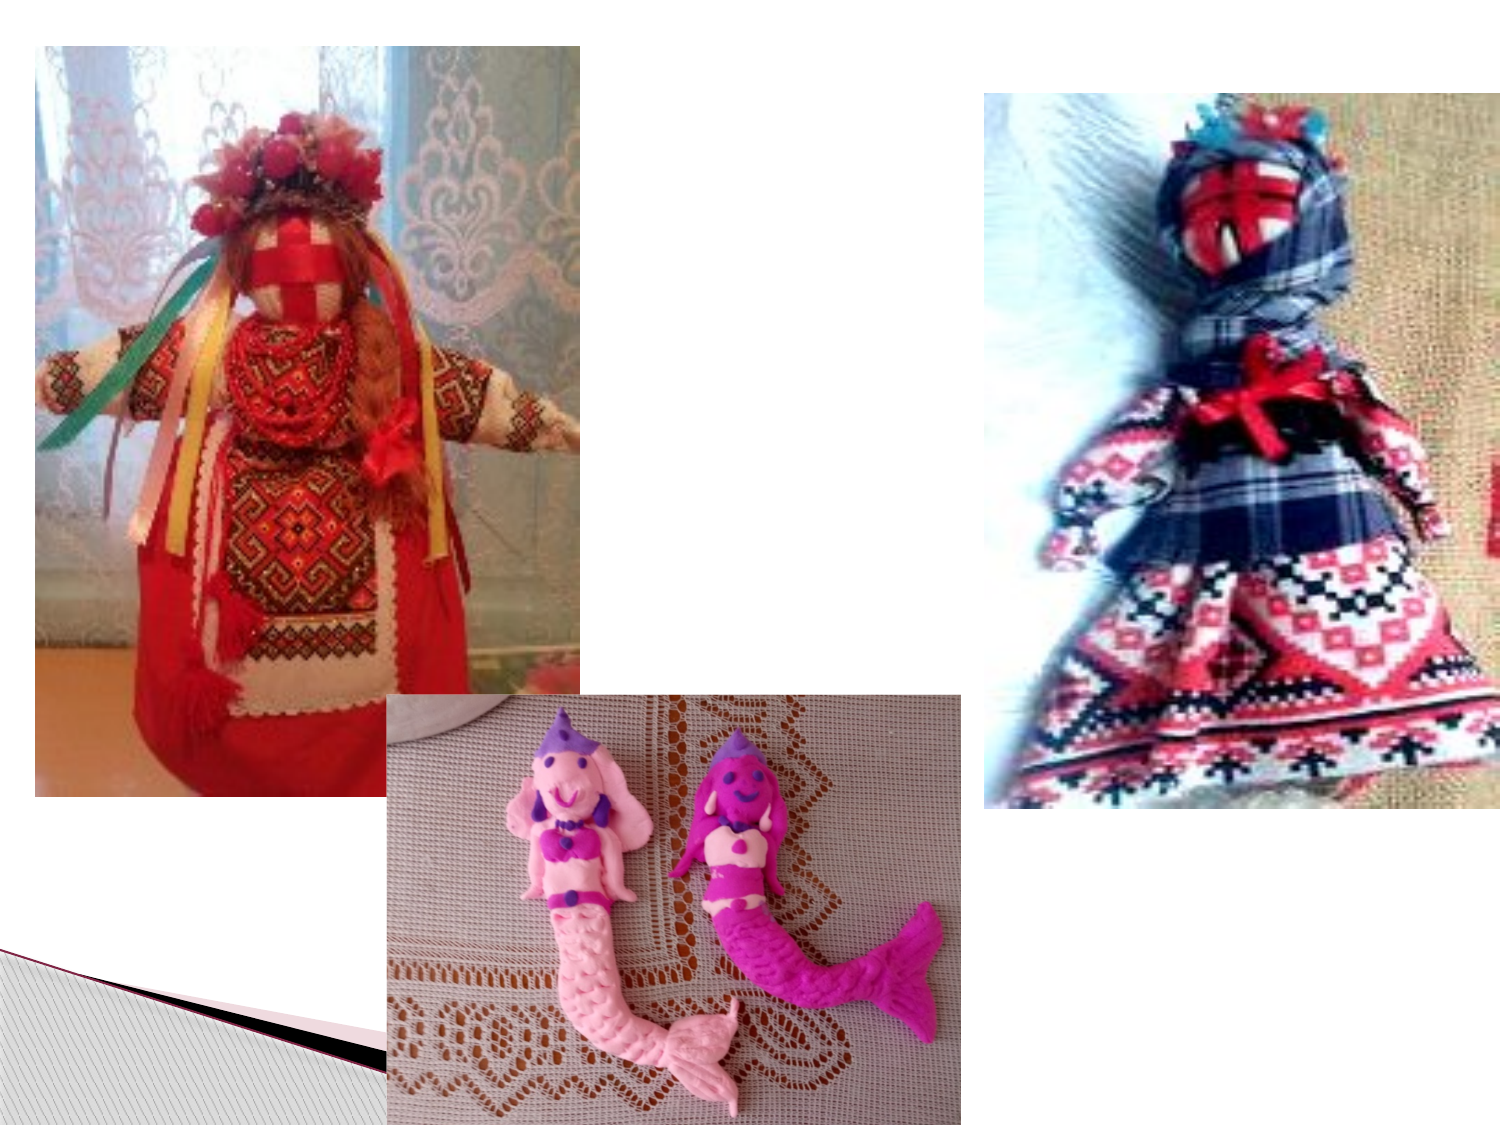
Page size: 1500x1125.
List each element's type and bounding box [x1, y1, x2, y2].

picture [984, 93, 1500, 809]
list [34, 46, 581, 798]
picture [386, 694, 962, 1125]
